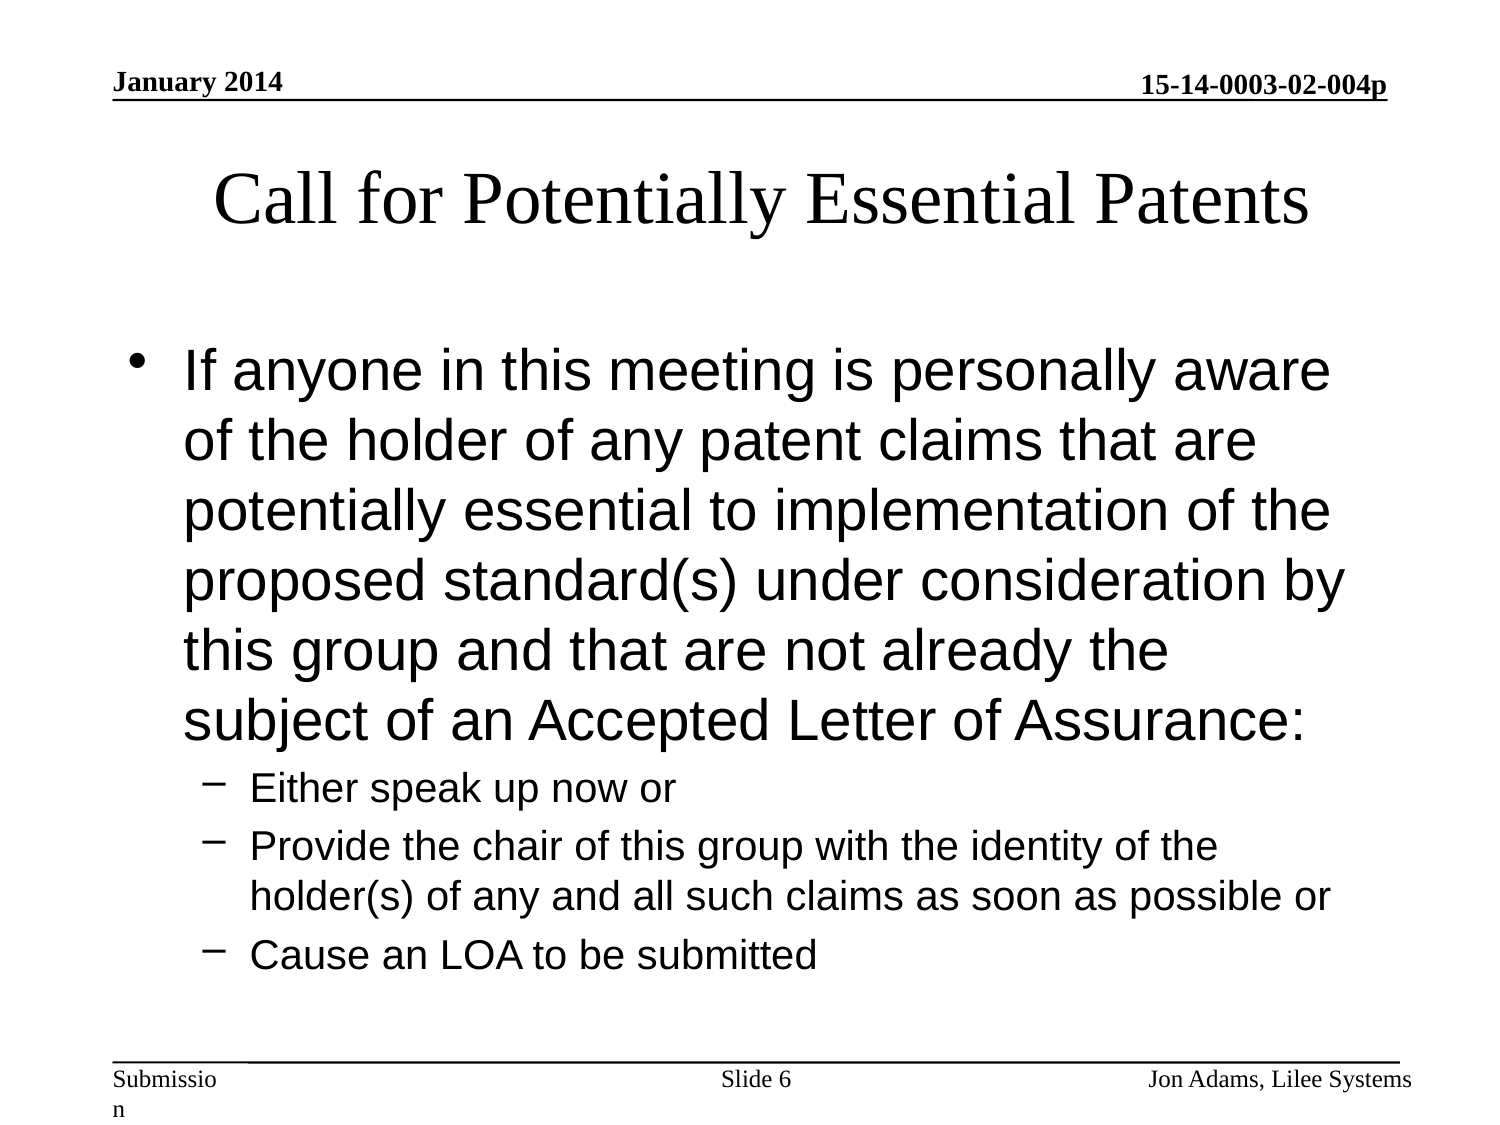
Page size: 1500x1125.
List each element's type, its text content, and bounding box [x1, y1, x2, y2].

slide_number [112, 62, 375, 98]
footer Jon Adams, Lilee Systems [900, 1062, 1413, 1093]
list If anyone in this meeting is personally aware of the holder of any patent claims that are potentially essential to implementation of the proposed standard(s) under consideration by this group and that are not already the subject of an Accepted Letter of Assurance: Either speak up now or Provide the chair of this group with the identity of the holder(s) of any and all such claims as soon as possible or Cause an LOA to be submitted [112, 324, 1388, 1000]
title Call for Potentially Essential Patents [50, 99, 1475, 288]
slide_number Slide 6 [712, 1062, 800, 1093]
